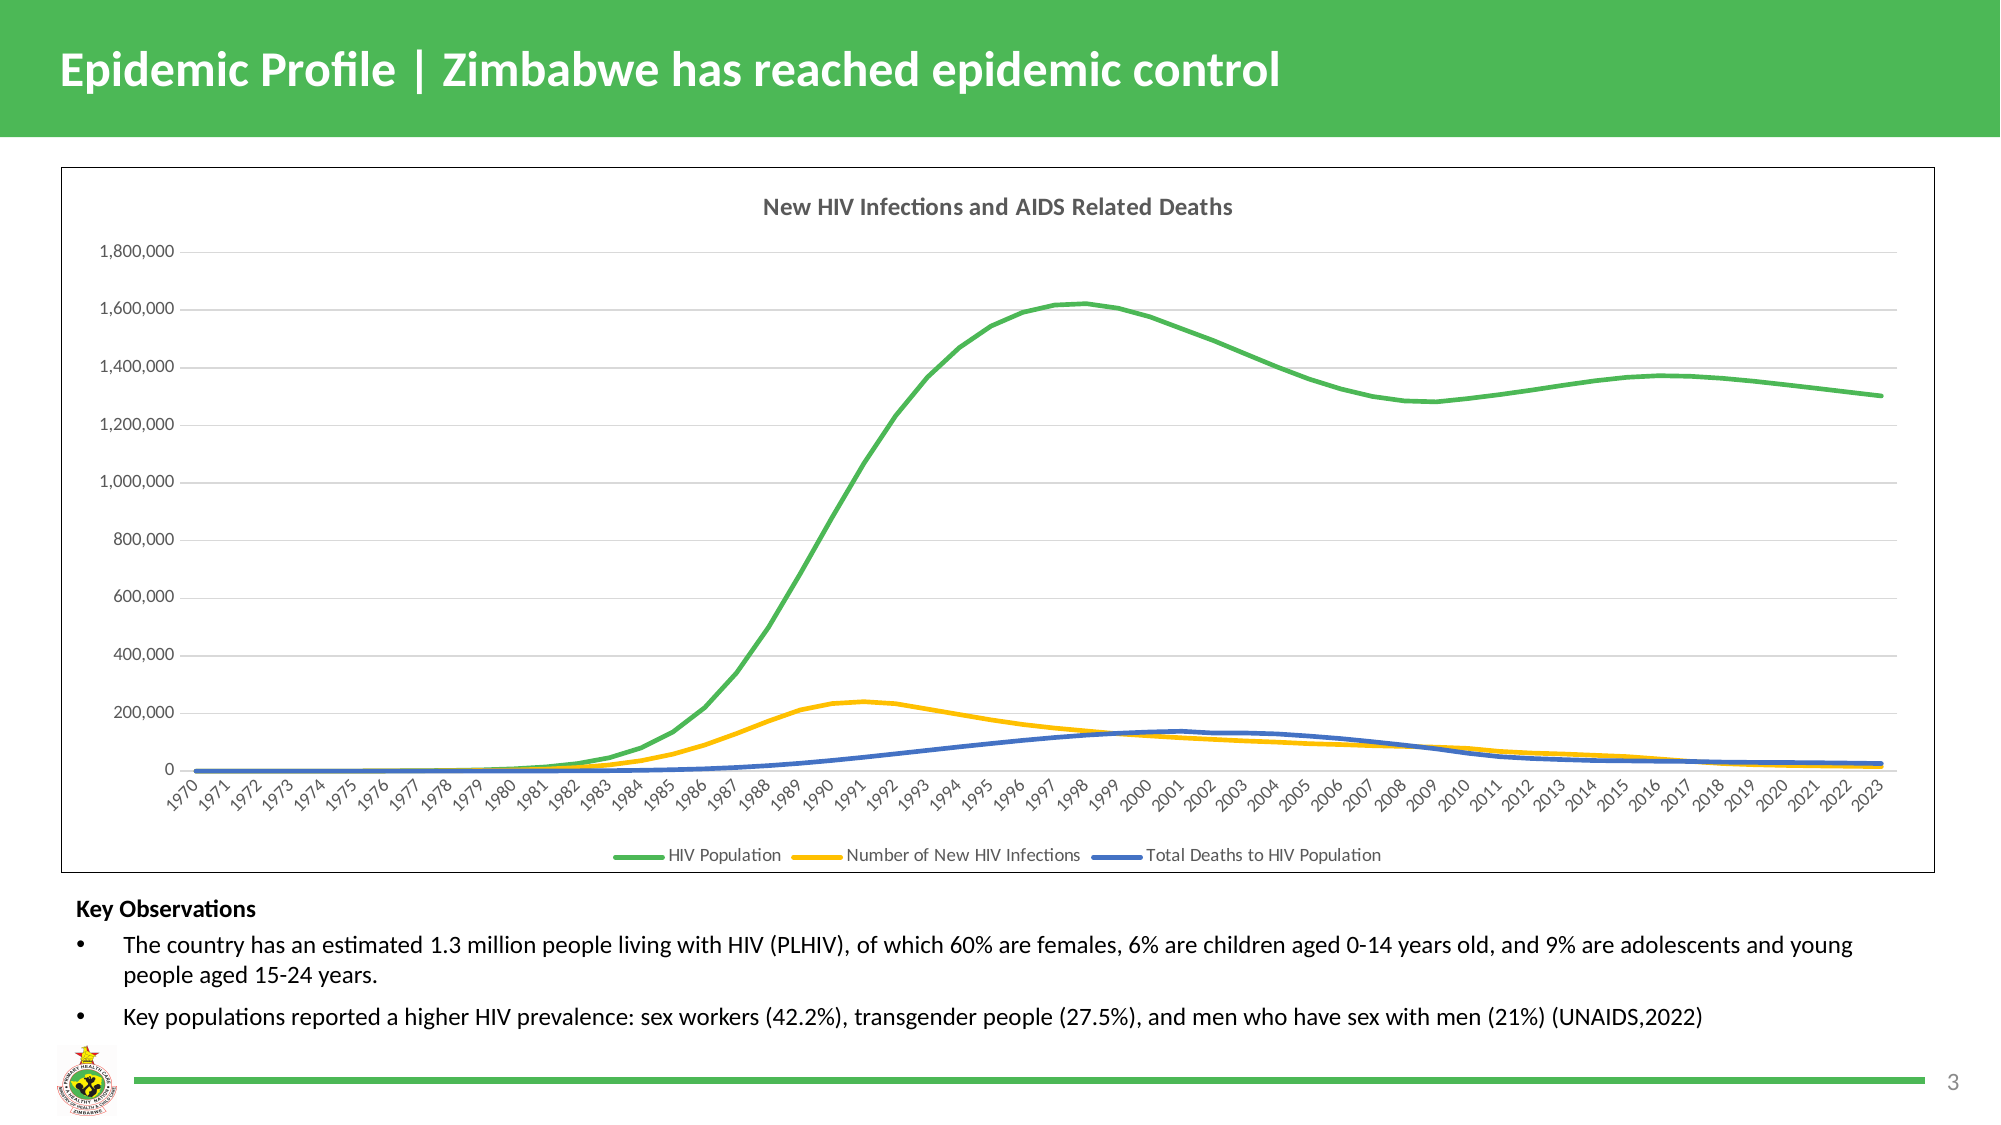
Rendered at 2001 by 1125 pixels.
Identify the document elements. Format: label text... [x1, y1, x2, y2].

text_box Key Observations The country has an estimated 1.3 million people living with HIV (PLHIV), of which 60% are females, 6% are children aged 0-14 years old, and 9% are adolescents and young people aged 15-24 years. Key populations reported a higher HIV prevalence: sex workers (42.2%), transgender people (27.5%), and men who have sex with men (21%) (UNAIDS,2022) [61, 884, 1935, 1039]
slide_number 3 [1524, 1050, 1975, 1111]
chart [61, 166, 1935, 873]
picture [57, 1045, 117, 1116]
text_box Epidemic Profile | Zimbabwe has reached epidemic control [0, 0, 2000, 138]
